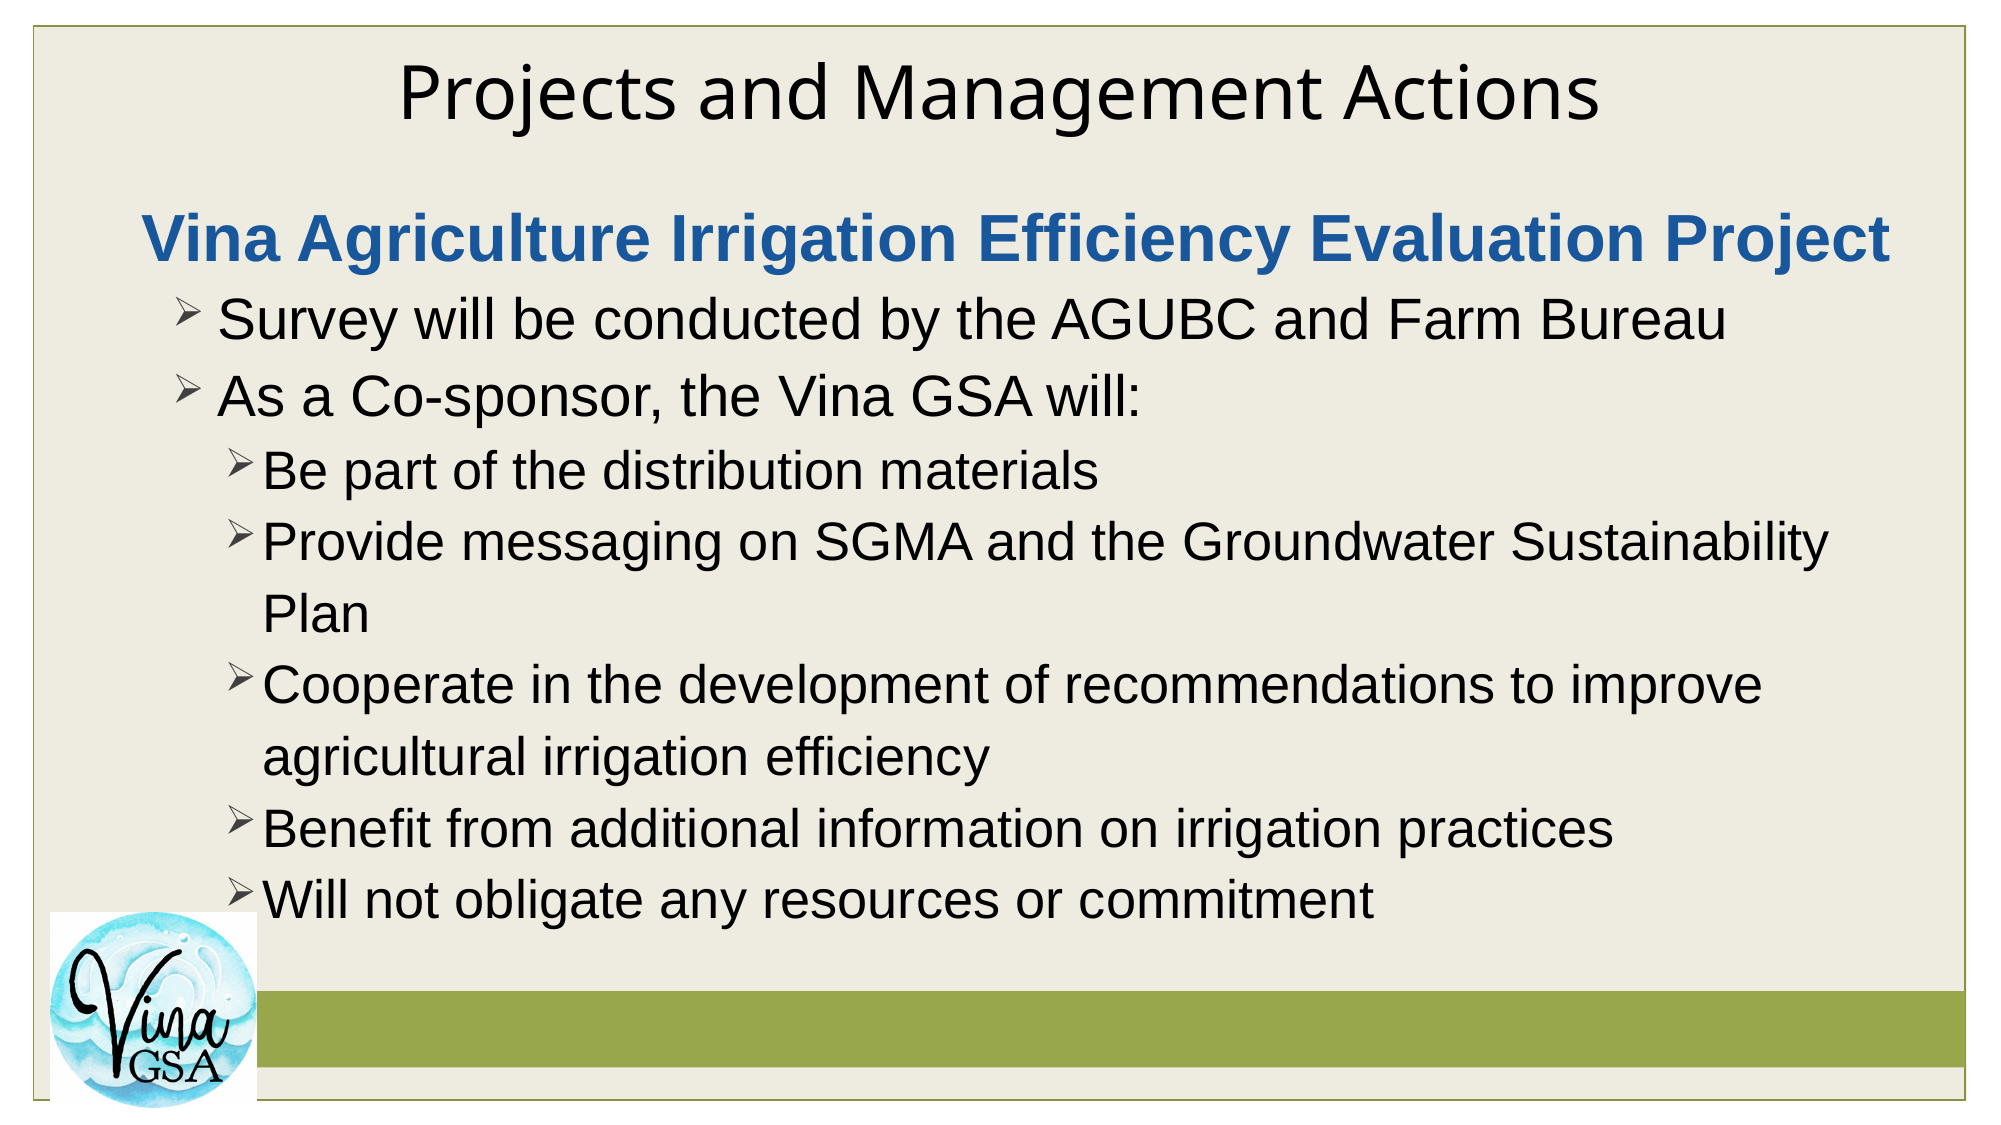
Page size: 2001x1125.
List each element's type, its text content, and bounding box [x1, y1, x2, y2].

text_box Projects and Management Actions [299, 37, 1700, 162]
picture [49, 912, 258, 1108]
text_box Vina Agriculture Irrigation Efficiency Evaluation Project Survey will be conducted by the AGUBC and Farm Bureau As a Co-sponsor, the Vina GSA will: Be part of the distribution materials Provide messaging on SGMA and the Groundwater Sustainability Plan Cooperate in the development of recommendations to improve agricultural irrigation efficiency Benefit from additional information on irrigation practices Will not obligate any resources or commitment [112, 187, 1922, 950]
